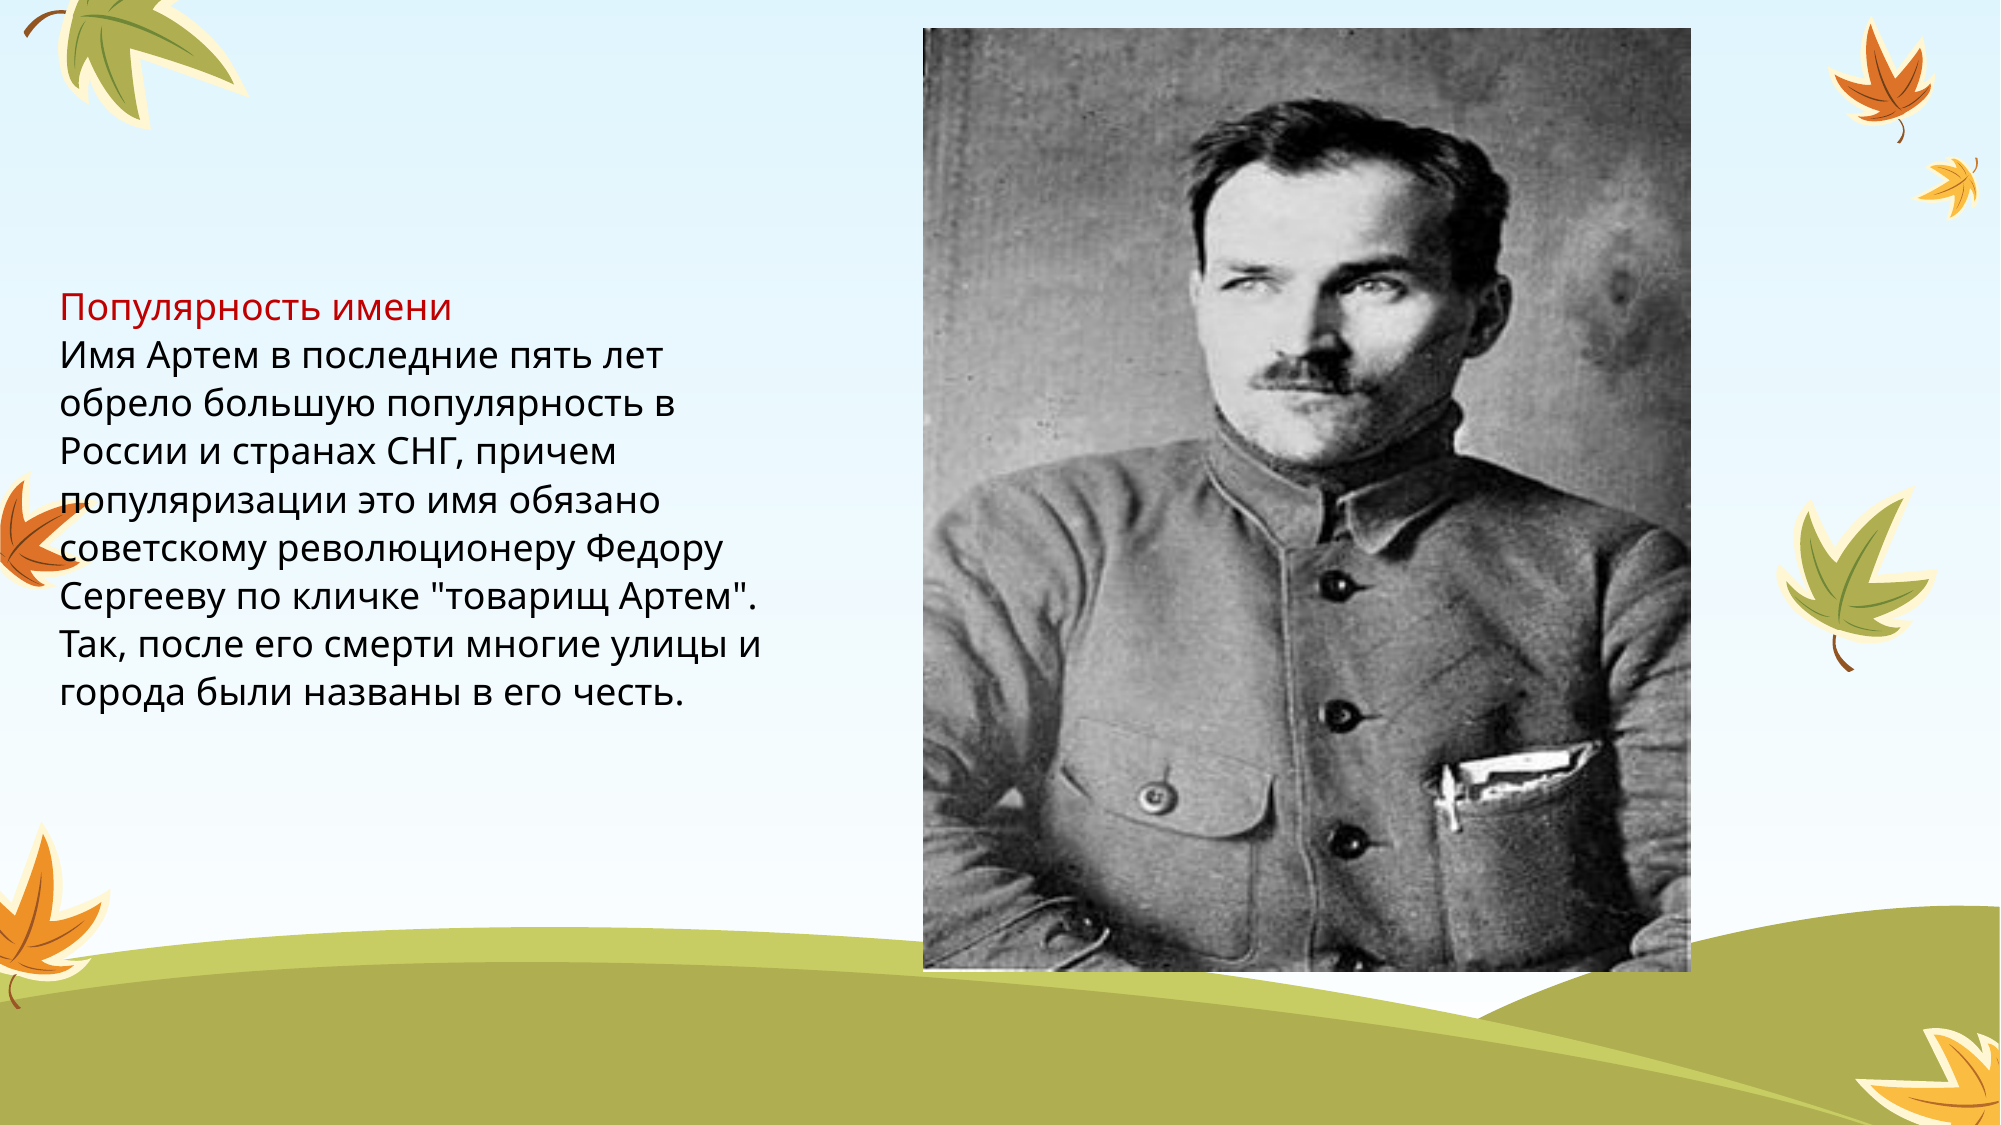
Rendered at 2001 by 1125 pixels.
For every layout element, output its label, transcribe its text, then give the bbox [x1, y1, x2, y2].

picture [923, 28, 1691, 972]
text_box Популярность имени Имя Артем в последние пять лет обрело большую популярность в России и странах СНГ, причем популяризации это имя обязано советскому революционеру Федору Сергееву по кличке "товарищ Артем". Так, после его смерти многие улицы и города были названы в его честь. [44, 272, 803, 721]
